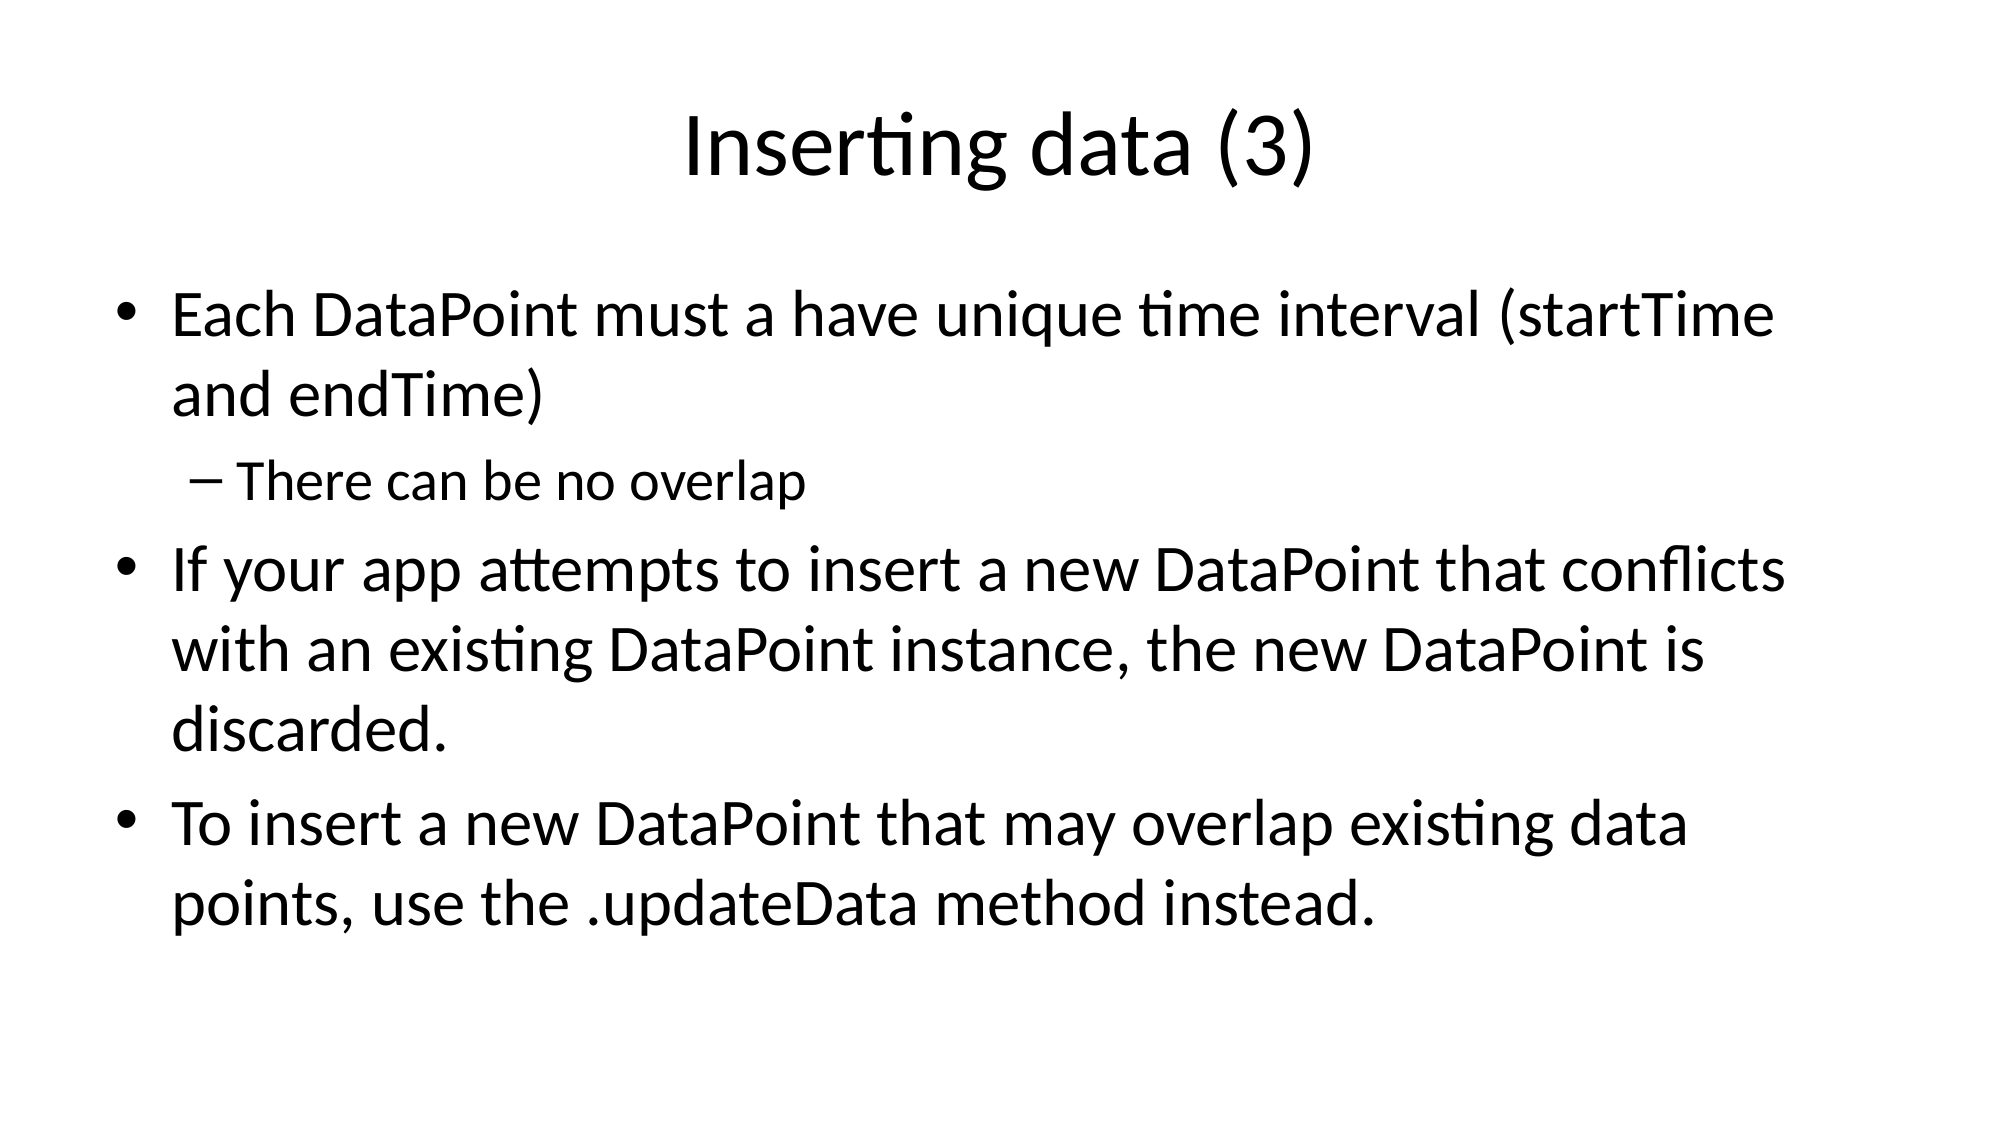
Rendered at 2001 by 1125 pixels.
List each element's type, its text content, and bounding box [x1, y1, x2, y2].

title Inserting data (3) [99, 45, 1900, 233]
list Each DataPoint must a have unique time interval (startTime and endTime) There can be no overlap If your app attempts to insert a new DataPoint that conflicts with an existing DataPoint instance, the new DataPoint is discarded. To insert a new DataPoint that may overlap existing data points, use the .updateData method instead. [99, 262, 1900, 1005]
